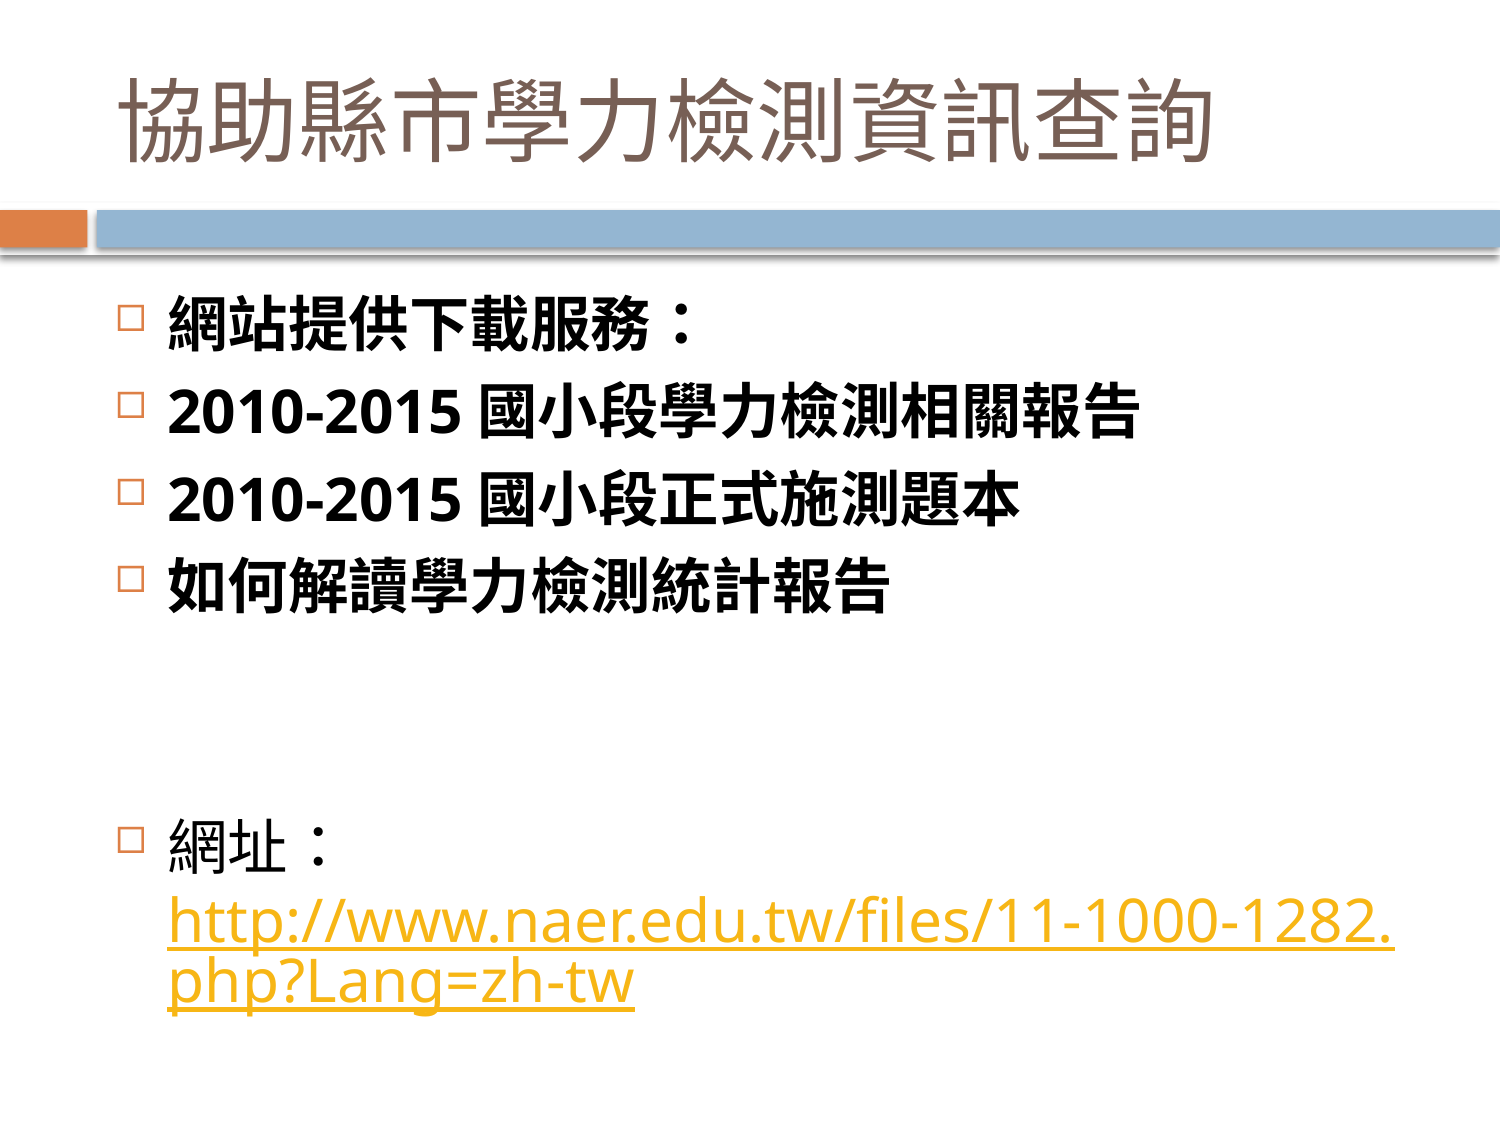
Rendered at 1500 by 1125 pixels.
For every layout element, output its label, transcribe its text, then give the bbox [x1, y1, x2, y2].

title 協助縣市學力檢測資訊查詢 [100, 37, 1438, 200]
list 網站提供下載服務： 2010-2015國小段學力檢測相關報告 2010-2015國小段正式施測題本 如何解讀學力檢測統計報告 網址：http://www.naer.edu.tw/files/11-1000-1282.php?Lang=zh-tw [100, 278, 1438, 1024]
